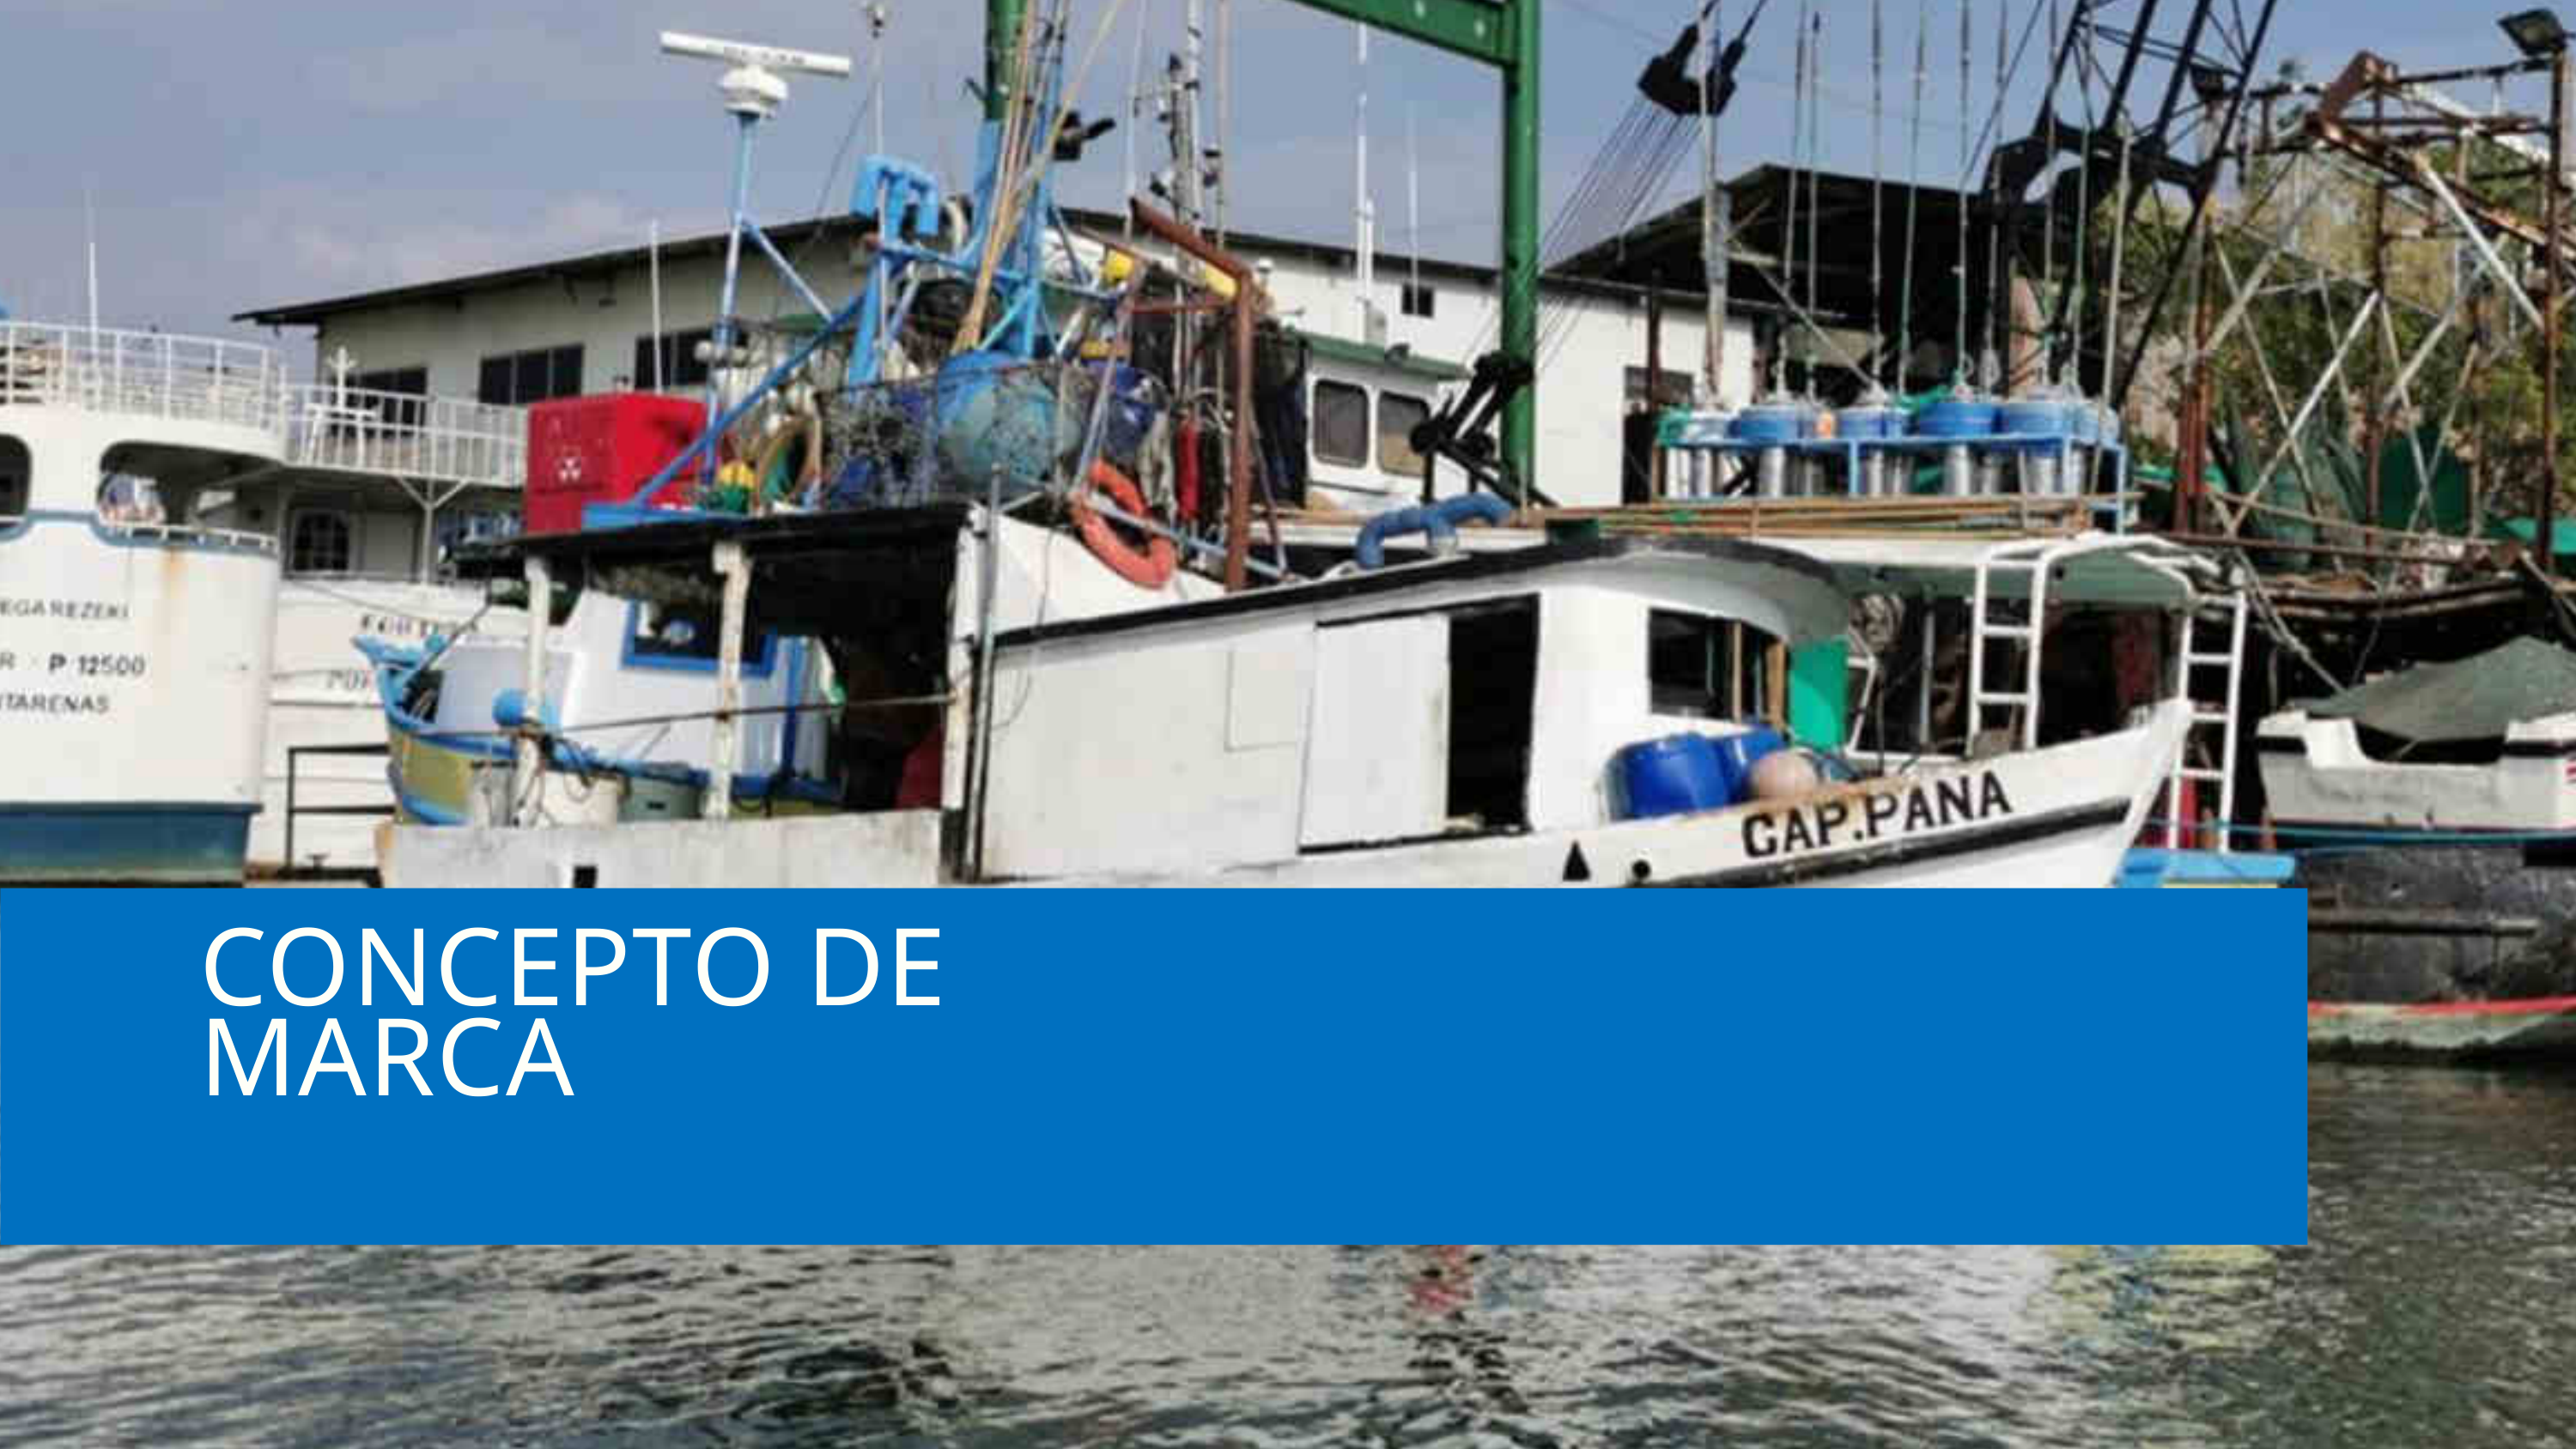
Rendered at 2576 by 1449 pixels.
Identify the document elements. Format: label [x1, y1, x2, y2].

picture [0, 0, 2576, 1449]
text_box [0, 888, 2308, 1246]
